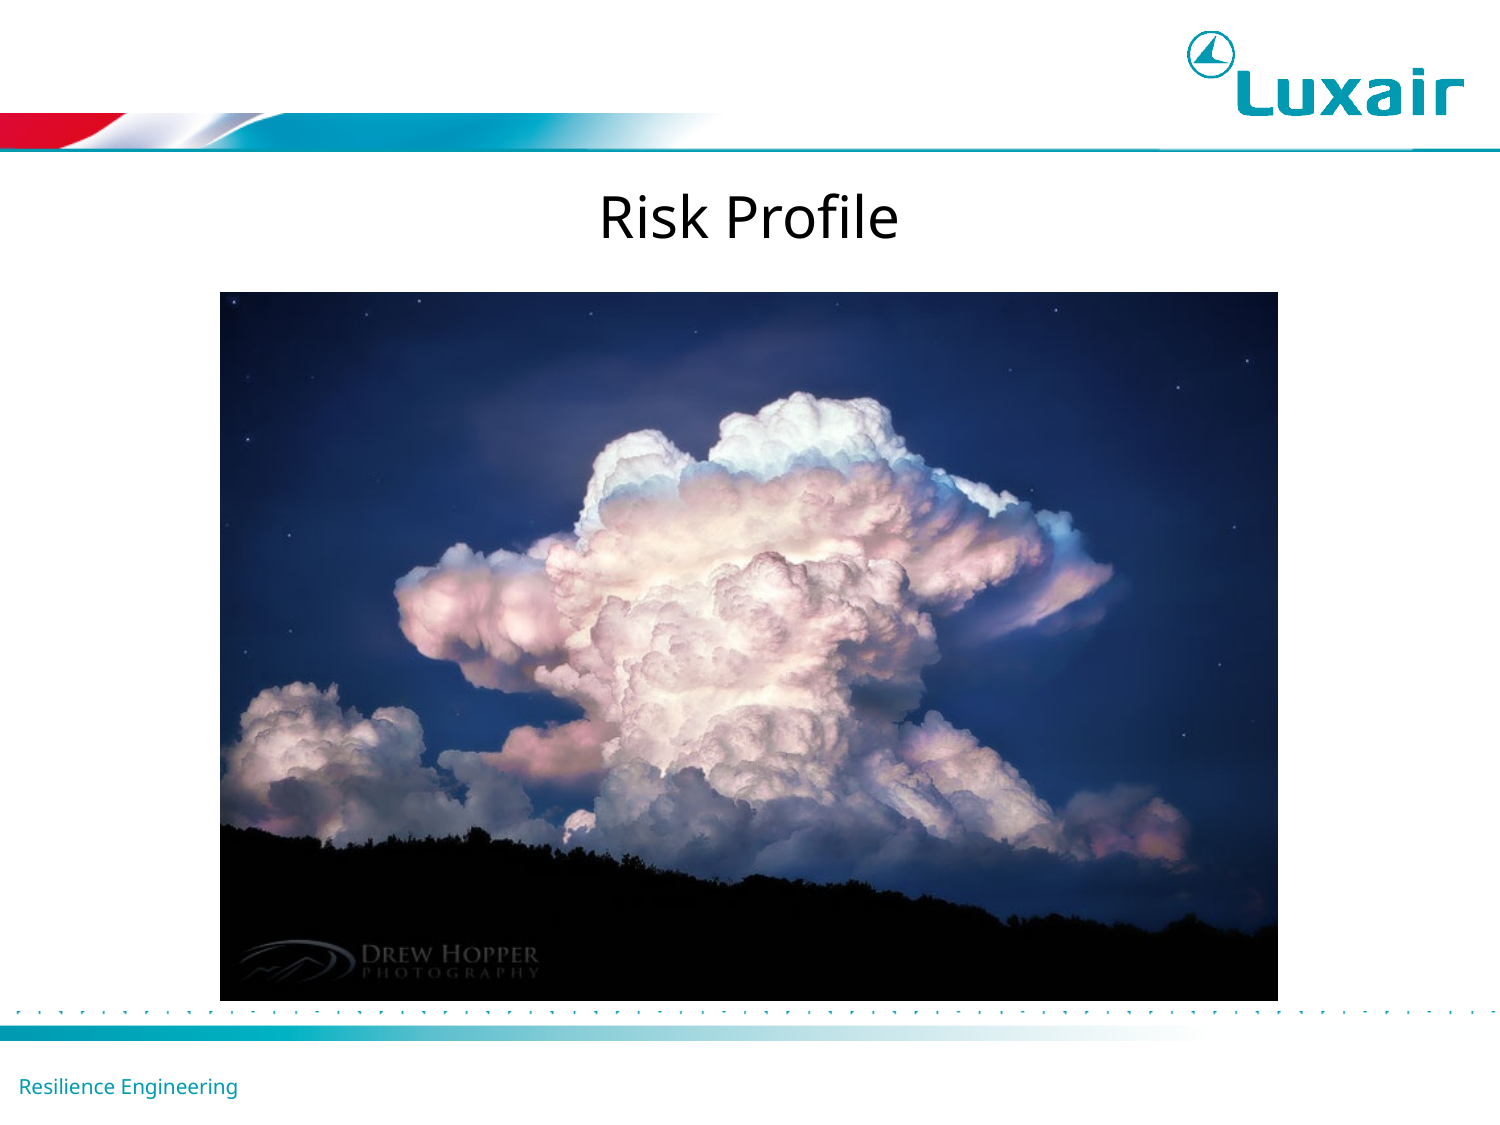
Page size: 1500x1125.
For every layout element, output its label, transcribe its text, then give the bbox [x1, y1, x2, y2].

text_box Risk Profile [0, 172, 1500, 258]
picture [219, 292, 1279, 1001]
picture [0, 1011, 1500, 1041]
picture [0, 31, 1500, 152]
